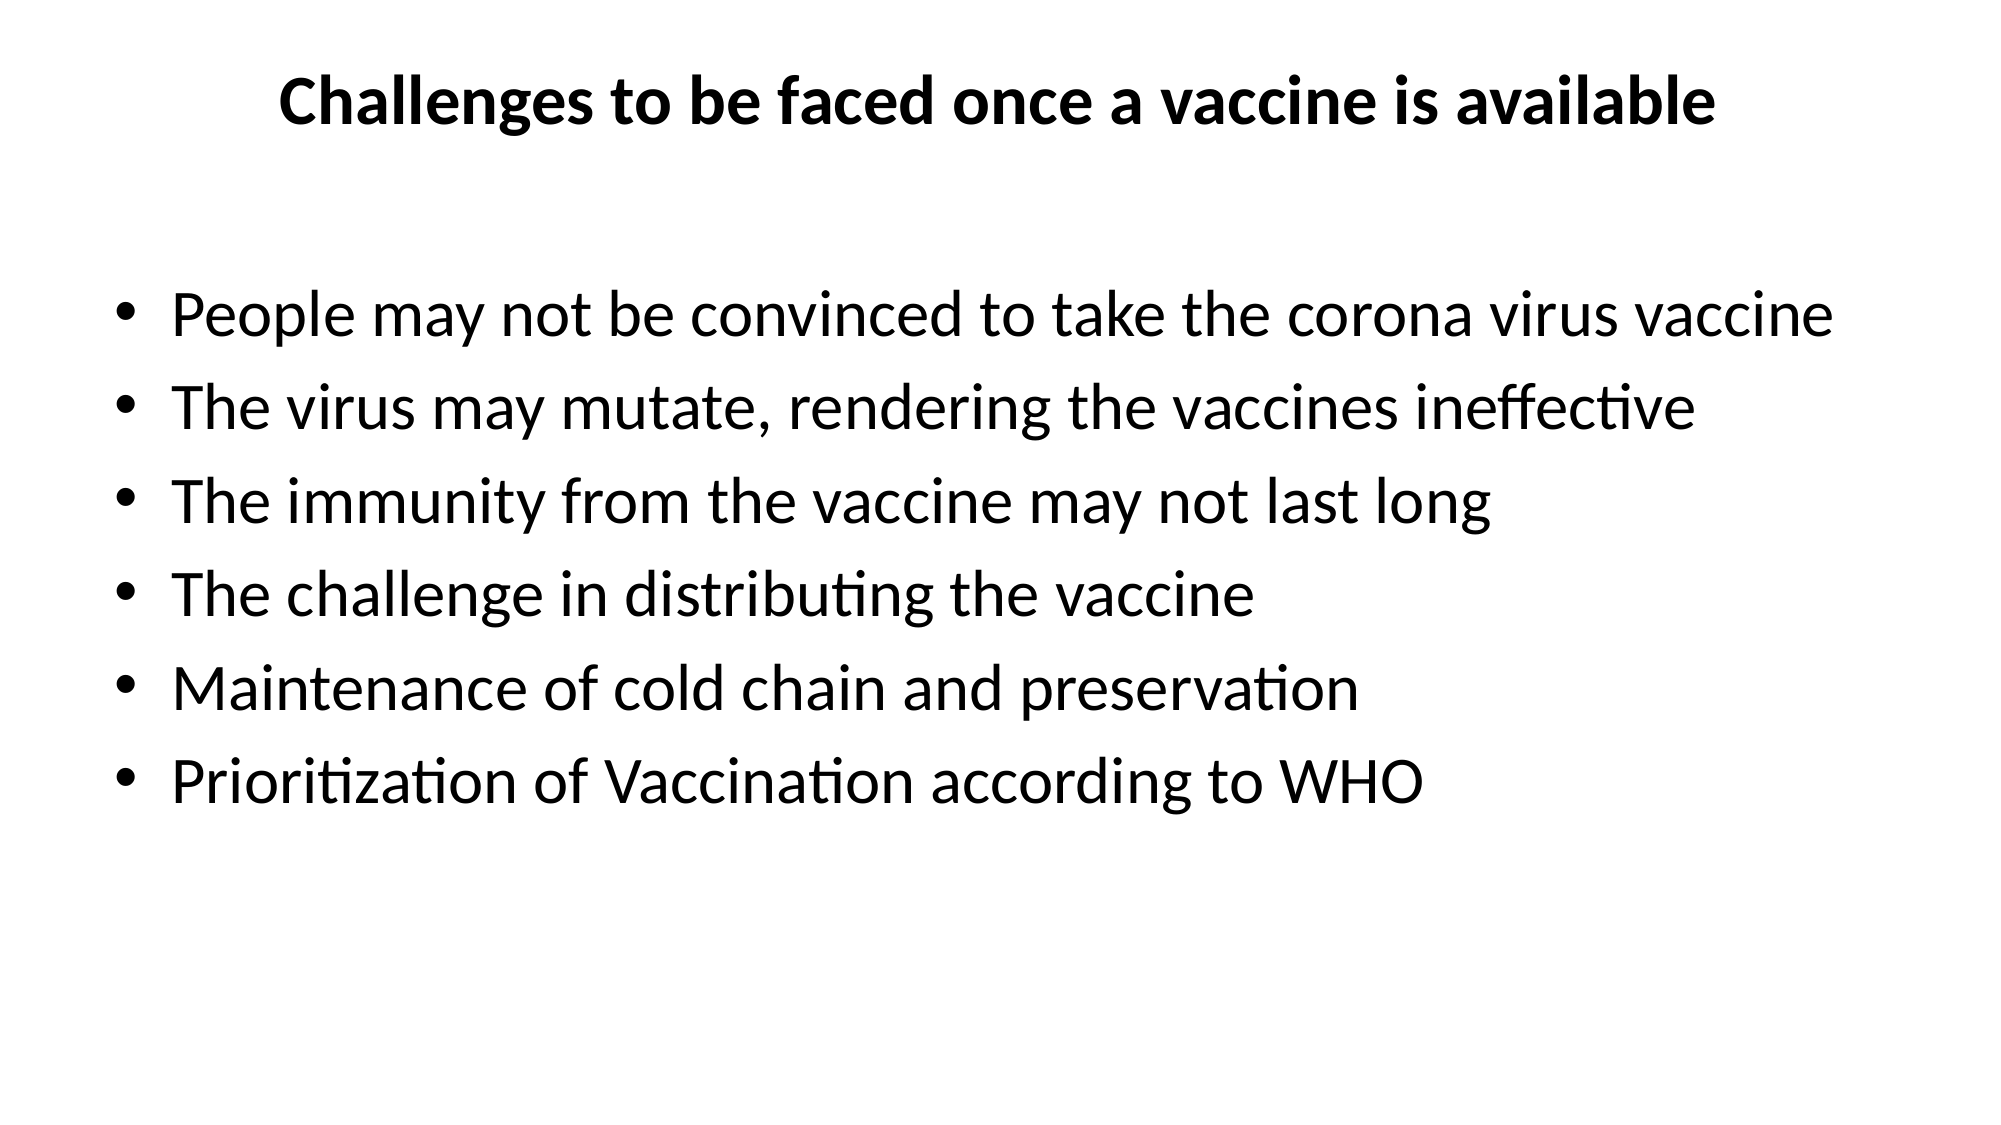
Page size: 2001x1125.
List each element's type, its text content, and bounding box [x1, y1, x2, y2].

list People may not be convinced to take the corona virus vaccine The virus may mutate, rendering the vaccines ineffective The immunity from the vaccine may not last long The challenge in distributing the vaccine Maintenance of cold chain and preservation Prioritization of Vaccination according to WHO [99, 262, 1900, 1083]
title Challenges to be faced once a vaccine is available [99, 45, 1900, 233]
